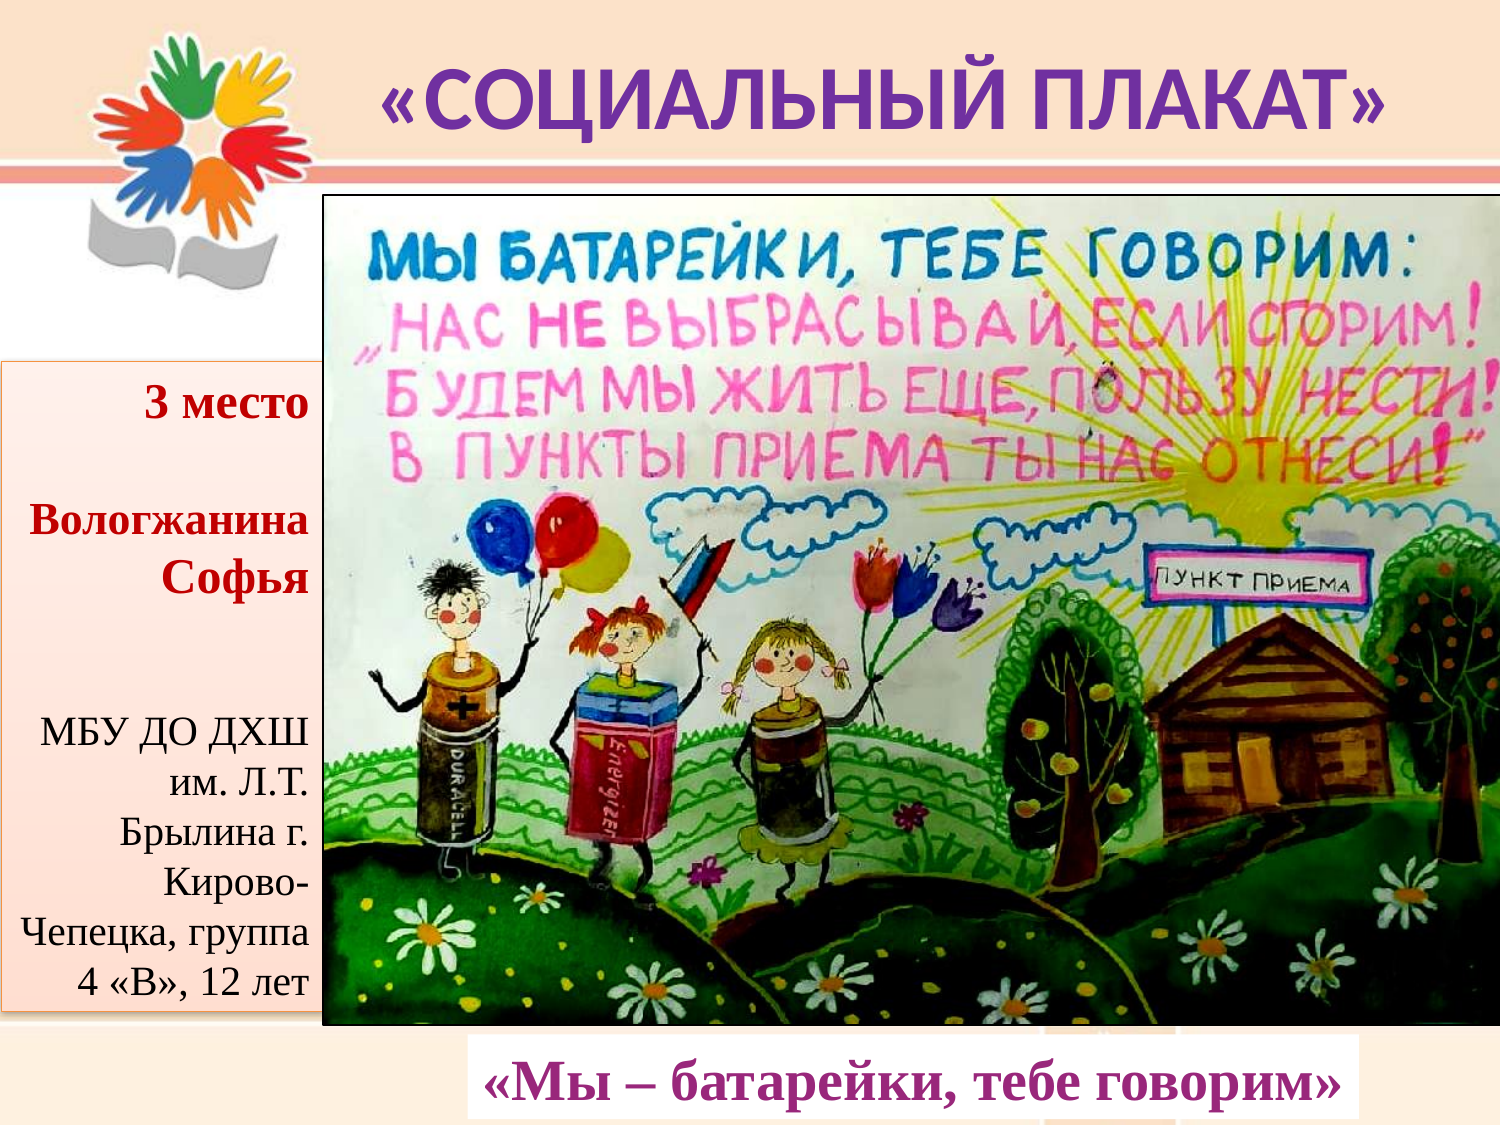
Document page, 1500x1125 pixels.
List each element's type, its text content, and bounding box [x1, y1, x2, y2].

text_box 3 место Вологжанина Софья МБУ ДО ДХШ им. Л.Т. Брылина г. Кирово-Чепецка, группа 4 «В», 12 лет [1, 360, 318, 1012]
picture [0, 0, 1500, 1125]
picture [323, 196, 1500, 1025]
text_box «Мы – батарейки, тебе говорим» [467, 1034, 1359, 1120]
text_box «СОЦИАЛЬНЫЙ ПЛАКАТ» [360, 30, 1411, 156]
